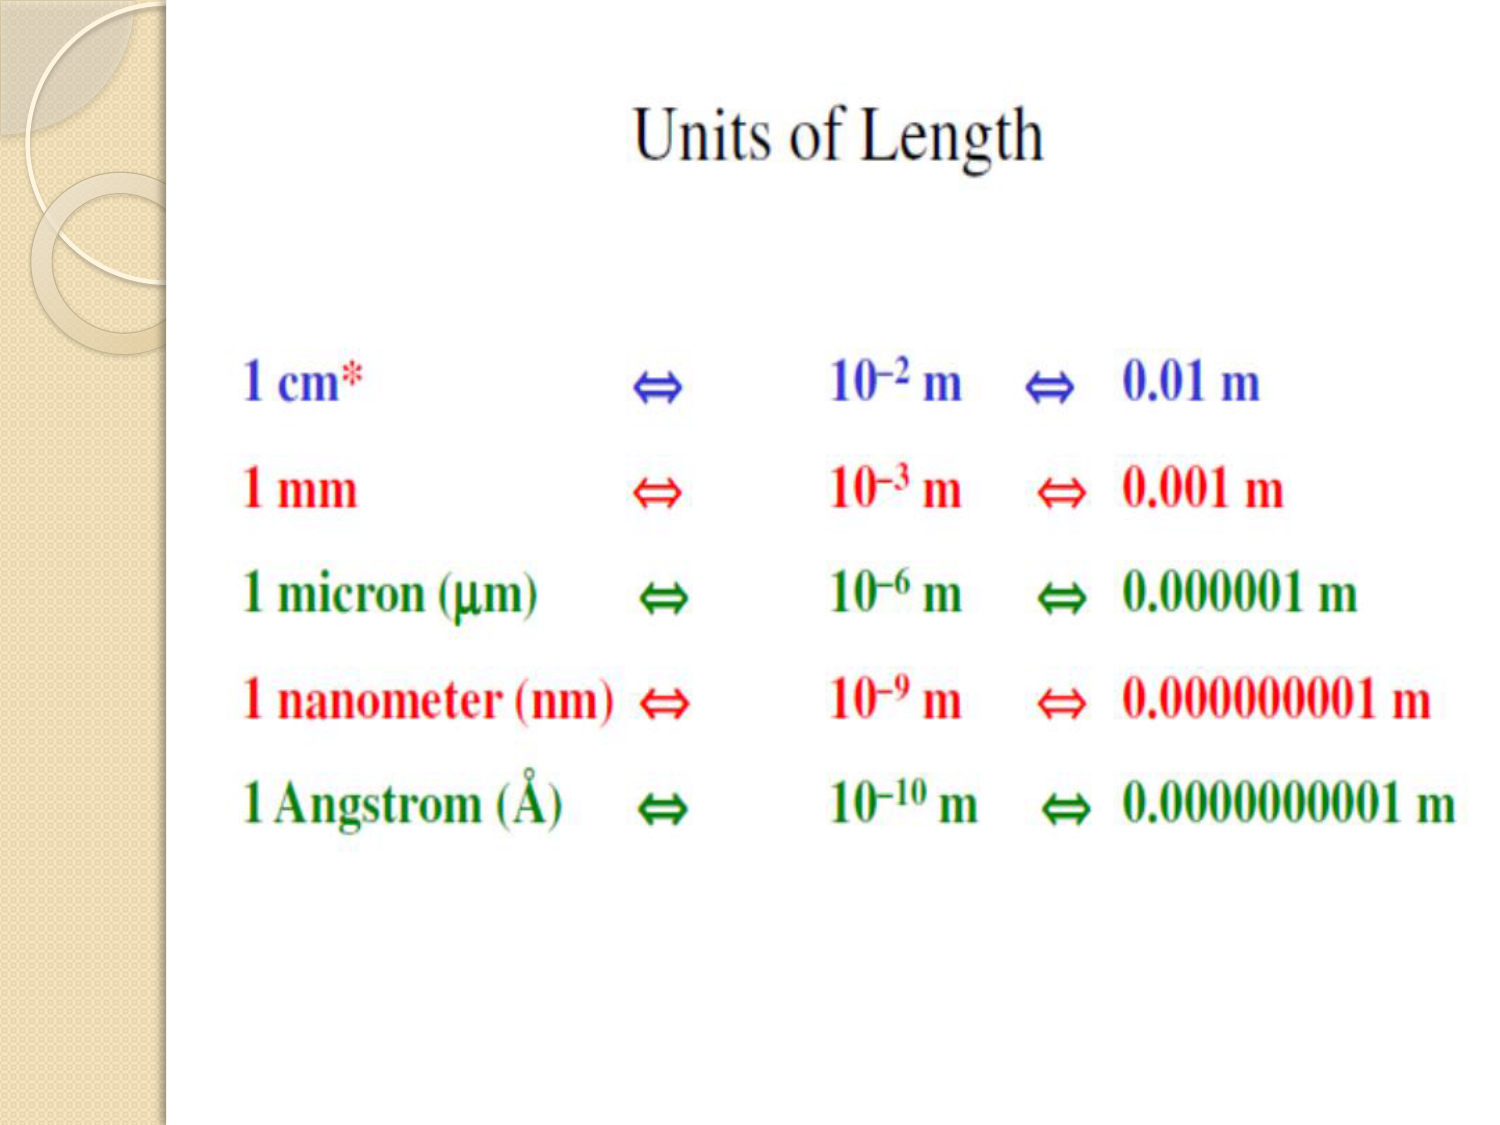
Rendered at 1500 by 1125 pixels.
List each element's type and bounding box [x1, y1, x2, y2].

picture [182, 30, 1485, 906]
